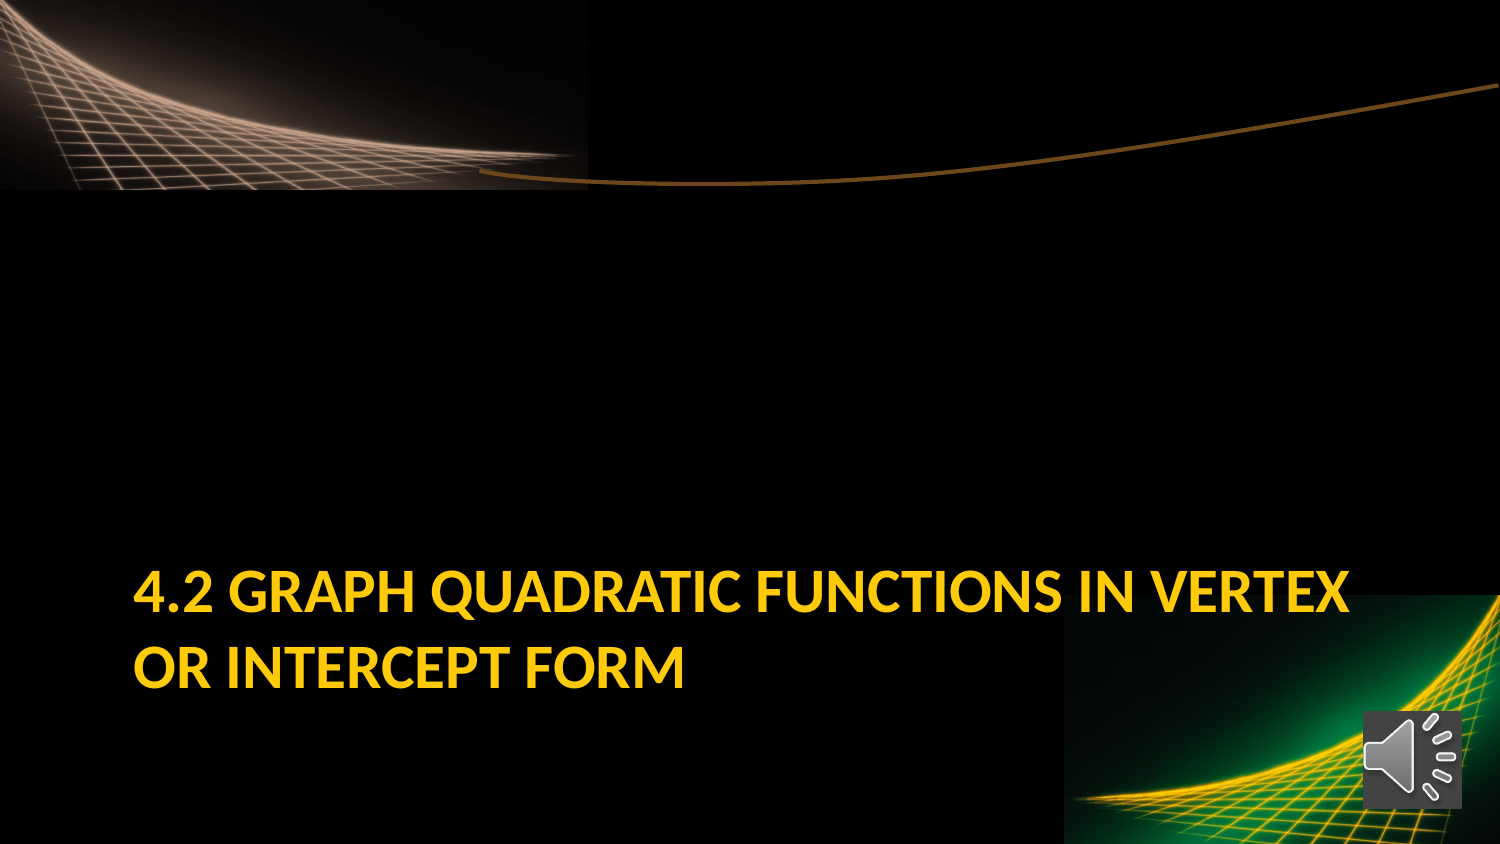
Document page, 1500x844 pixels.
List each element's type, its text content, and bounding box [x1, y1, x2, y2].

title 4.2 Graph Quadratic Functions in Vertex or Intercept Form [118, 542, 1394, 710]
picture [1064, 595, 1500, 844]
